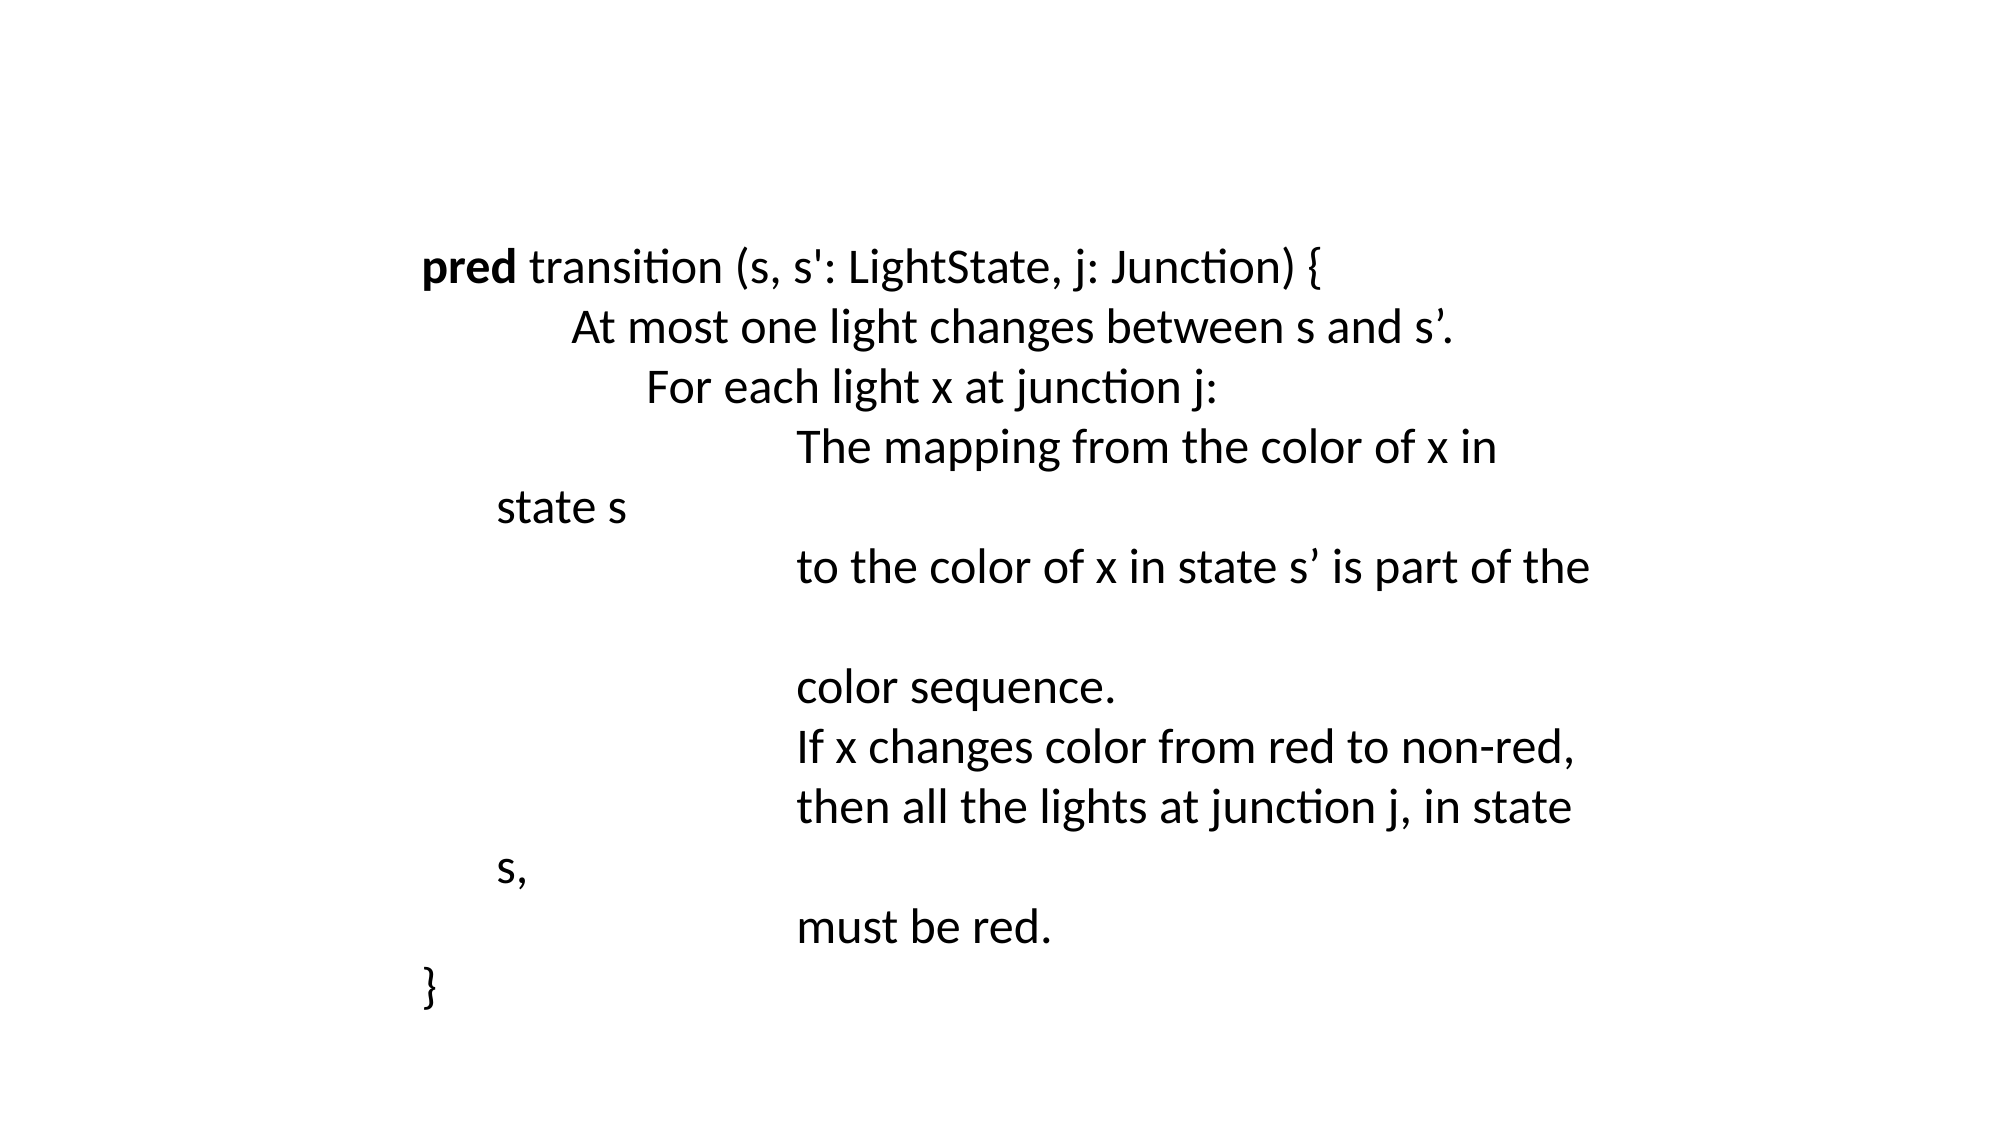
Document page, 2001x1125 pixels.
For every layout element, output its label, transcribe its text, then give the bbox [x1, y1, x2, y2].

text_box pred transition (s, s': LightState, j: Junction) { At most one light changes between s and s’. For each light x at junction j: The mapping from the color of x in state s to the color of x in state s’ is part of the color sequence. If x changes color from red to non-red, then all the lights at junction j, in state s, must be red. } [406, 226, 1610, 1021]
